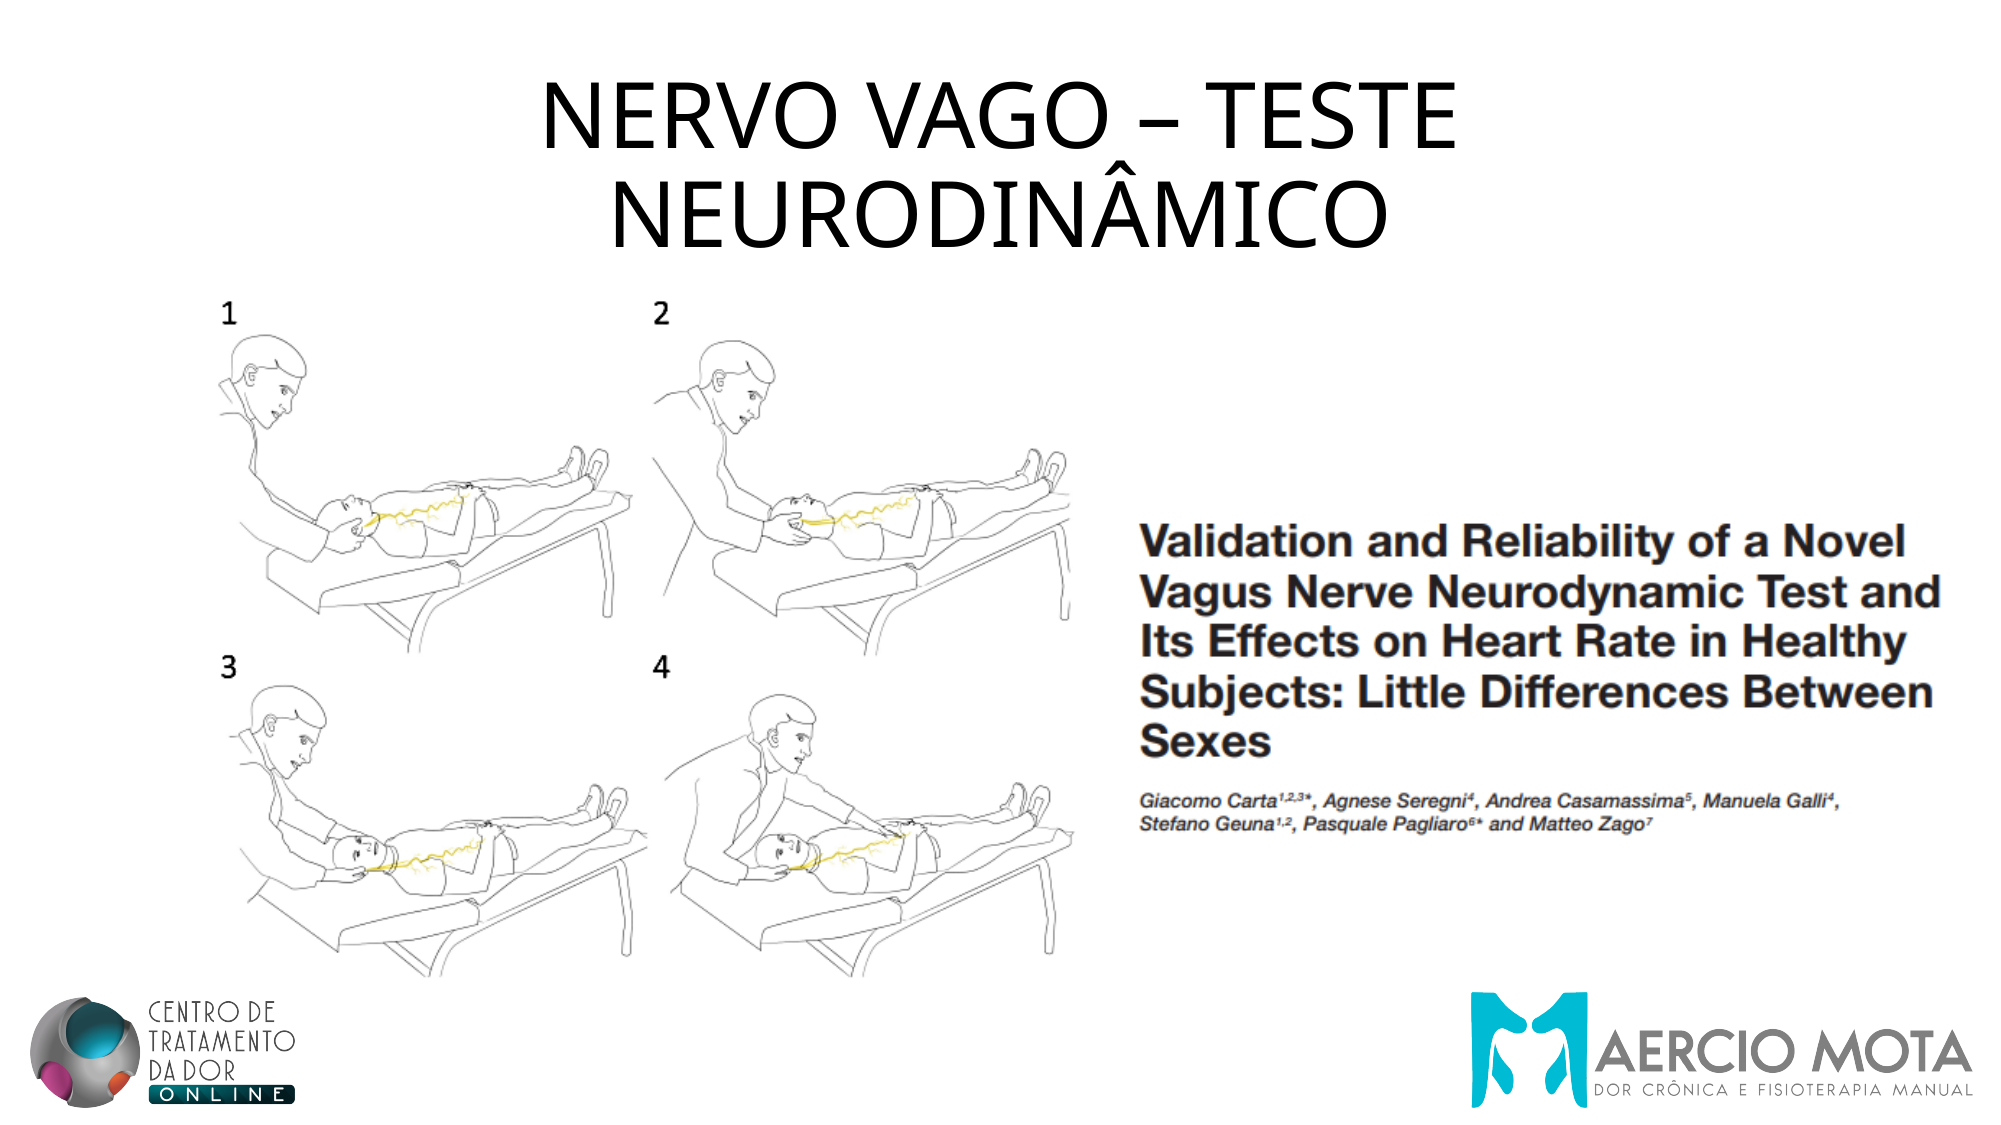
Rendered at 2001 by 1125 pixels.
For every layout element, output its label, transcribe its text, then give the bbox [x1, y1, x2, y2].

title NERVO VAGO – TESTE NEURODINÂMICO [137, 59, 1863, 278]
picture [30, 997, 295, 1108]
picture [67, 293, 1973, 982]
picture [1471, 992, 1973, 1108]
